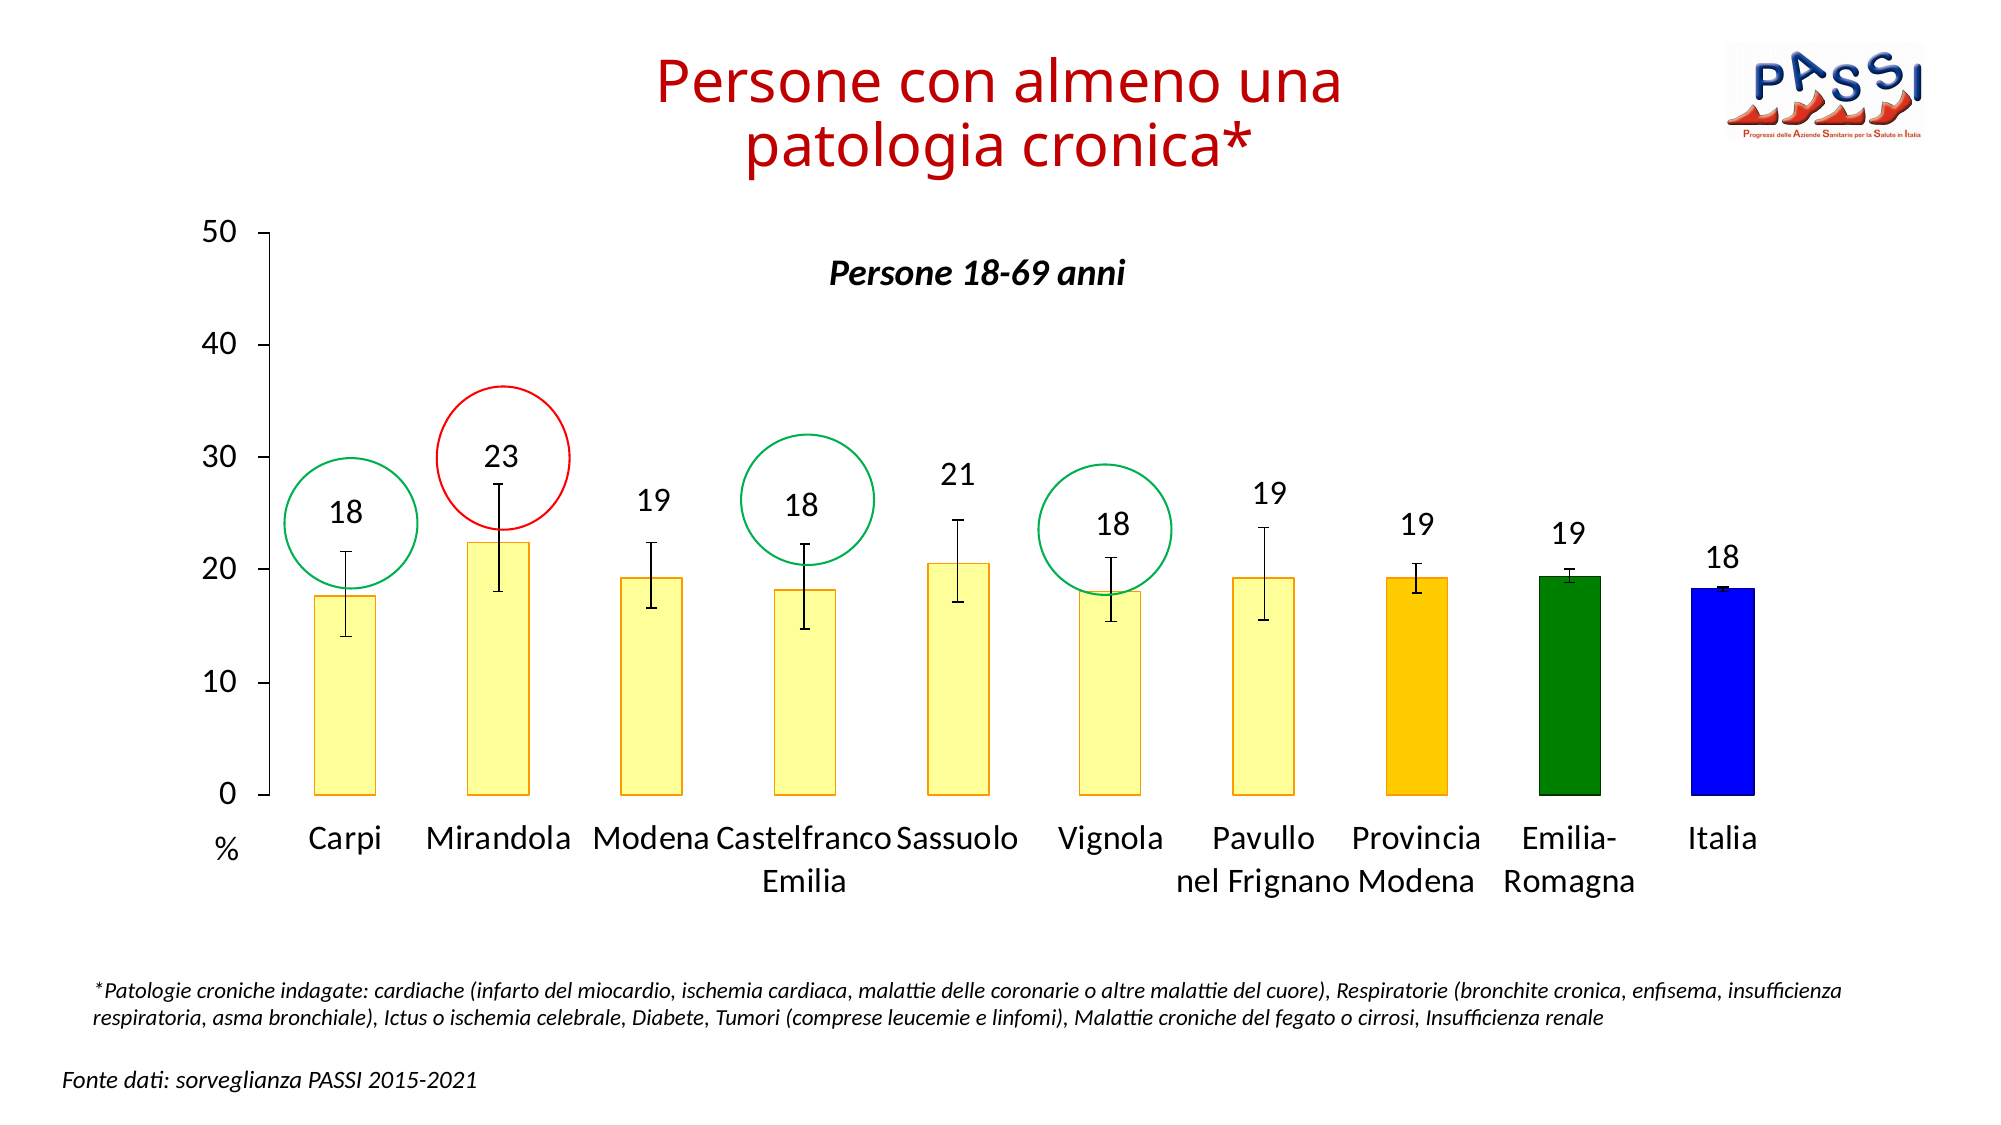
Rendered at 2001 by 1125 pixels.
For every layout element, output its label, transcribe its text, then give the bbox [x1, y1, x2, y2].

text_box *Patologie croniche indagate: cardiache (infarto del miocardio, ischemia cardiaca, malattie delle coronarie o altre malattie del cuore), Respiratorie (bronchite cronica, enfisema, insufficienza respiratoria, asma bronchiale), Ictus o ischemia celebrale, Diabete, Tumori (comprese leucemie e linfomi), Malattie croniche del fegato o cirrosi, Insufficienza renale [78, 967, 1936, 1038]
text_box Fonte dati: sorveglianza PASSI 2015-2021 [47, 1056, 851, 1101]
picture [194, 178, 1806, 929]
picture [1725, 43, 1924, 140]
title Persone con almeno una patologia cronica* [137, 43, 1863, 187]
